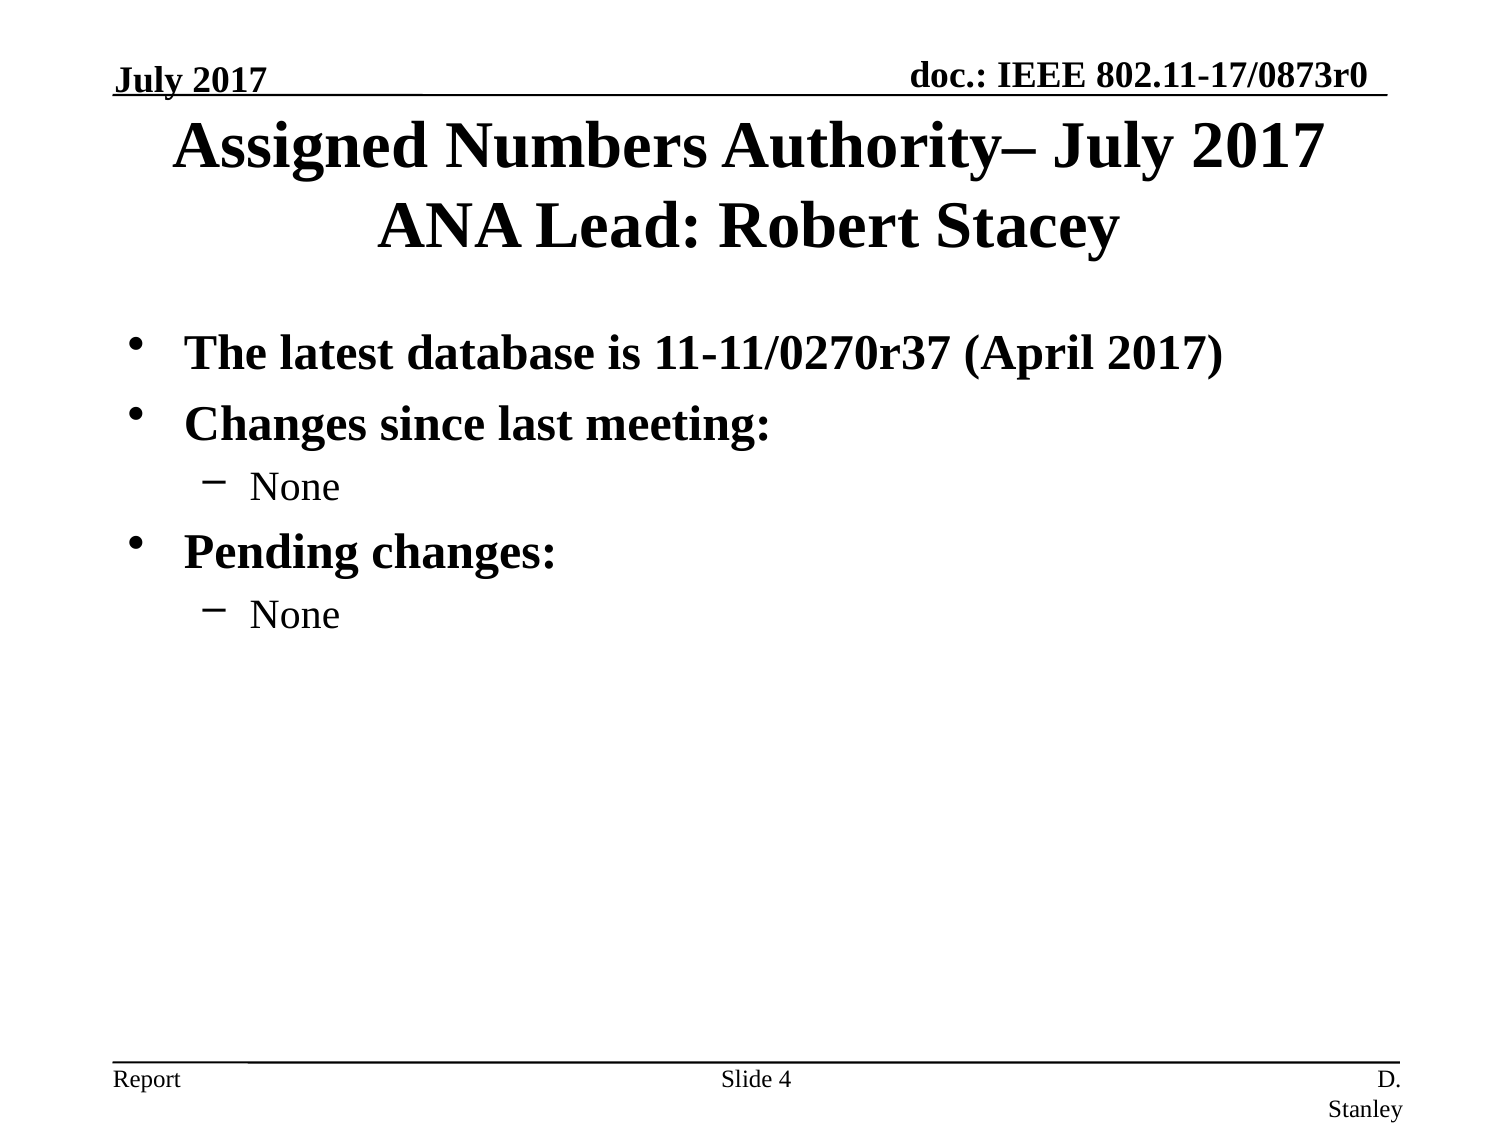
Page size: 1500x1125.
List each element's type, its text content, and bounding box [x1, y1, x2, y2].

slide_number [114, 54, 335, 100]
slide_number Slide 4 [721, 1062, 792, 1093]
footer D. Stanley, HP Enterprise [1325, 1062, 1402, 1093]
title Assigned Numbers Authority– July 2017 ANA Lead: Robert Stacey [112, 125, 1388, 238]
list The latest database is 11-11/0270r37 (April 2017) Changes since last meeting: None Pending changes: None [112, 312, 1425, 1000]
